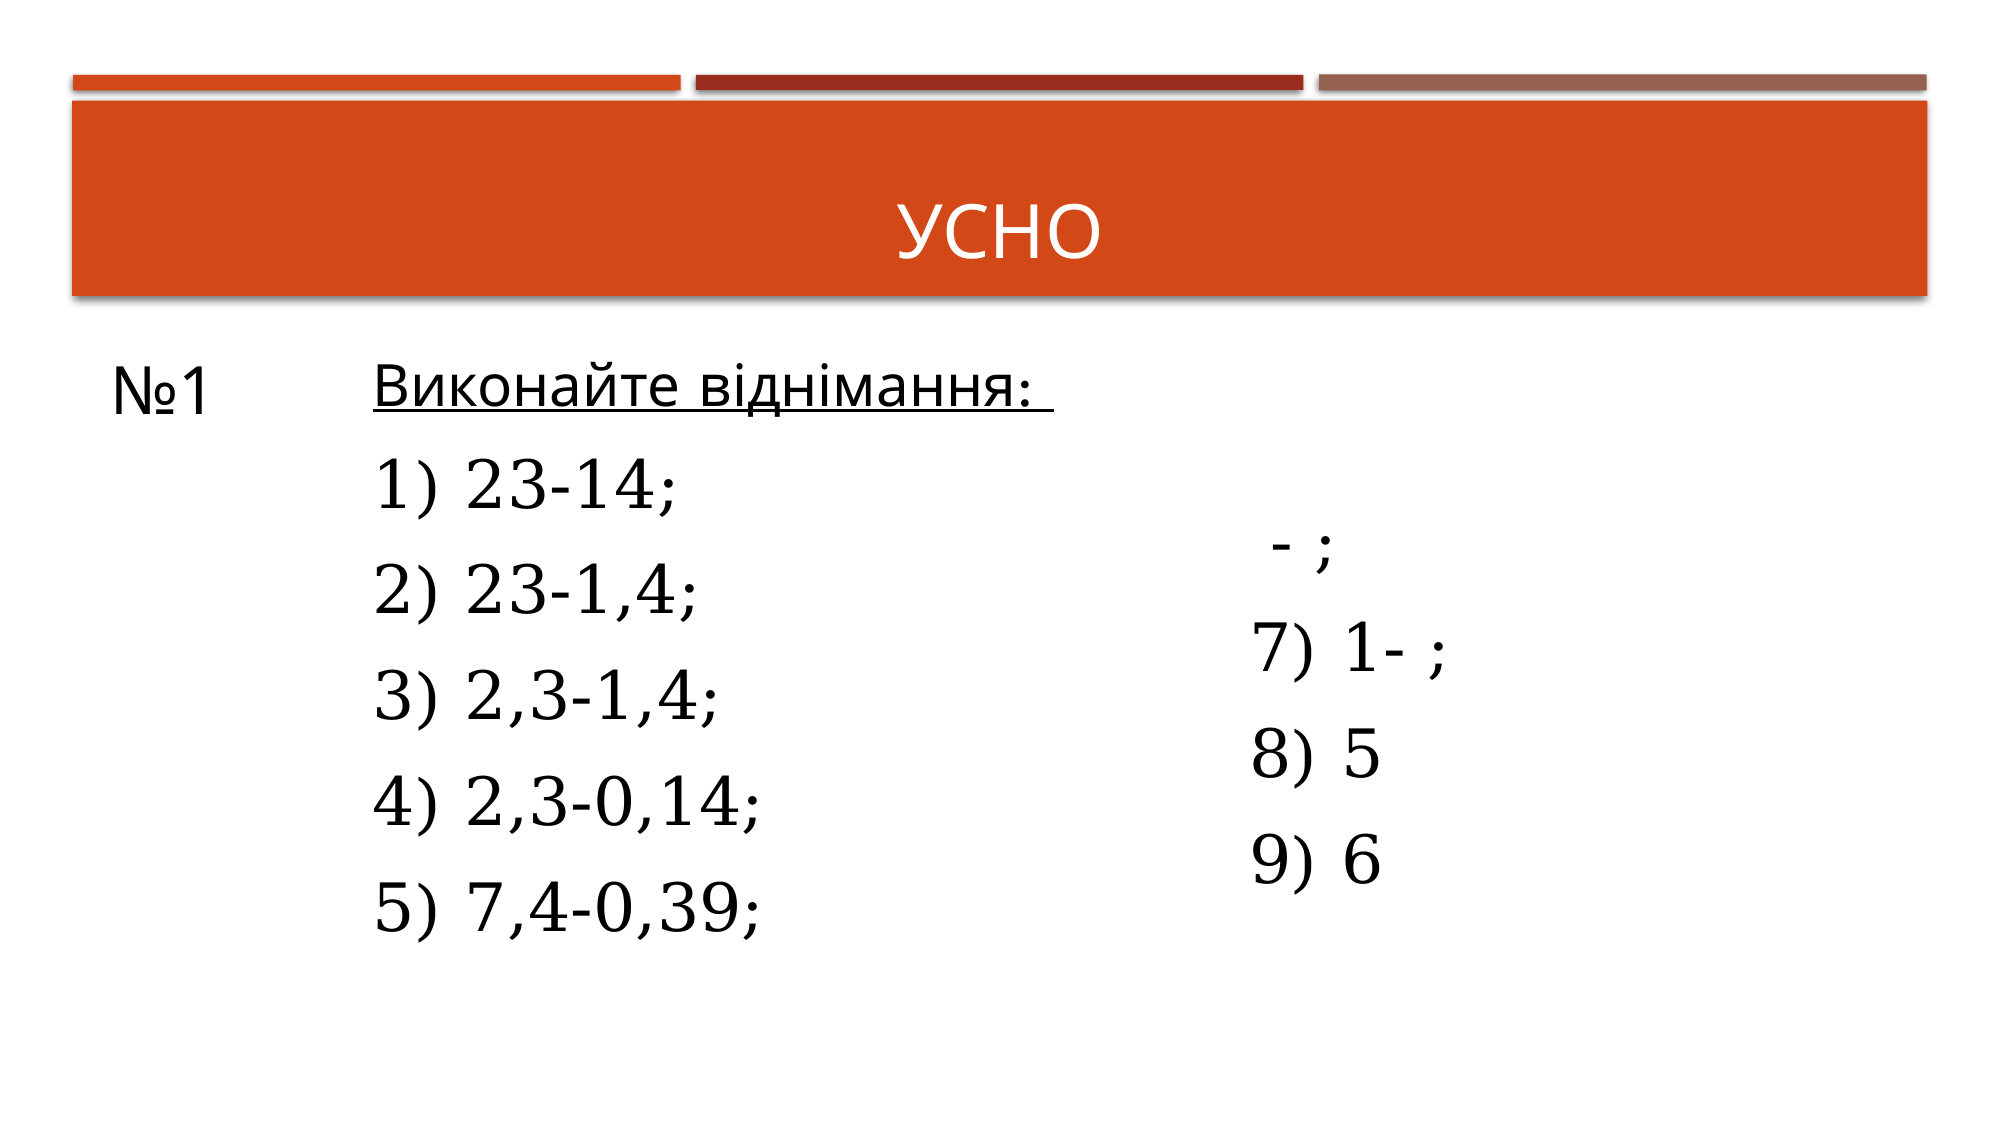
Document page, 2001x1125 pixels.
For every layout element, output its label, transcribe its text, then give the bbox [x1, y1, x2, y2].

text_box Виконайте віднімання: [357, 340, 1081, 426]
title Усно [95, 115, 1905, 282]
text_box №1 [95, 340, 252, 436]
list 1) 23-14; 2) 23-1,4; 3) 2,3-1,4; 4) 2,3-0,14; 5) 7,4-0,39; [357, 464, 1000, 1125]
